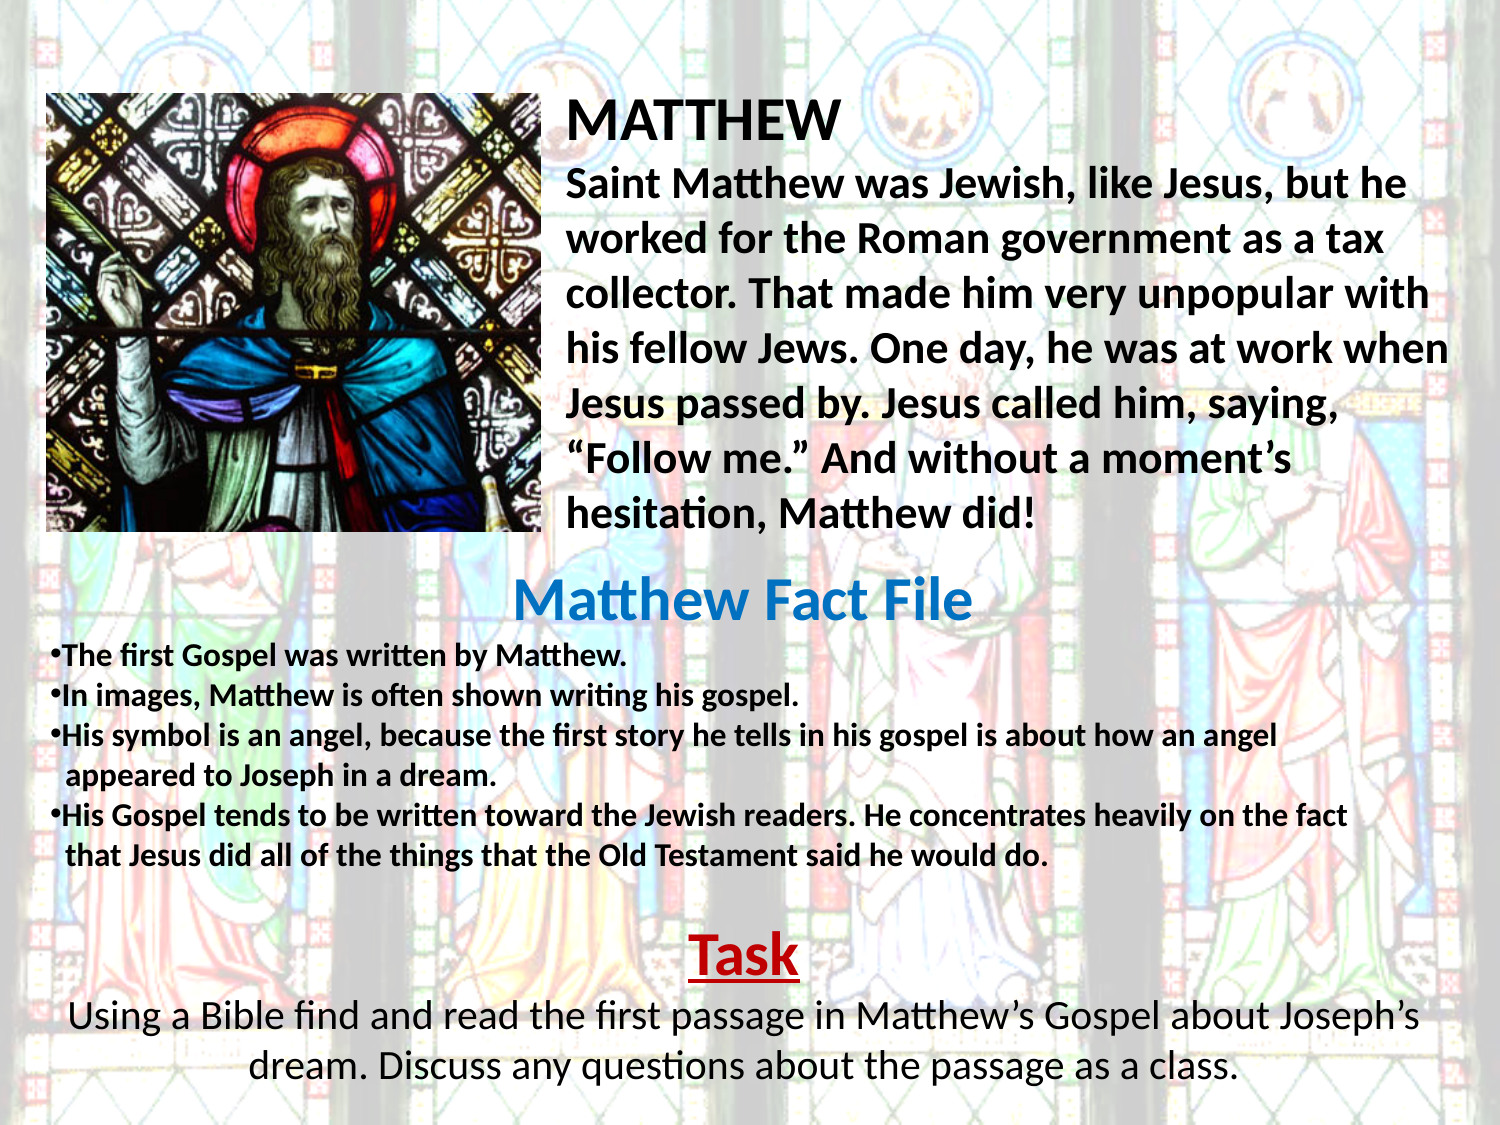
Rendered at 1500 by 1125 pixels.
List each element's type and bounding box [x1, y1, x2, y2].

picture [46, 93, 542, 532]
list [0, 0, 1500, 1125]
